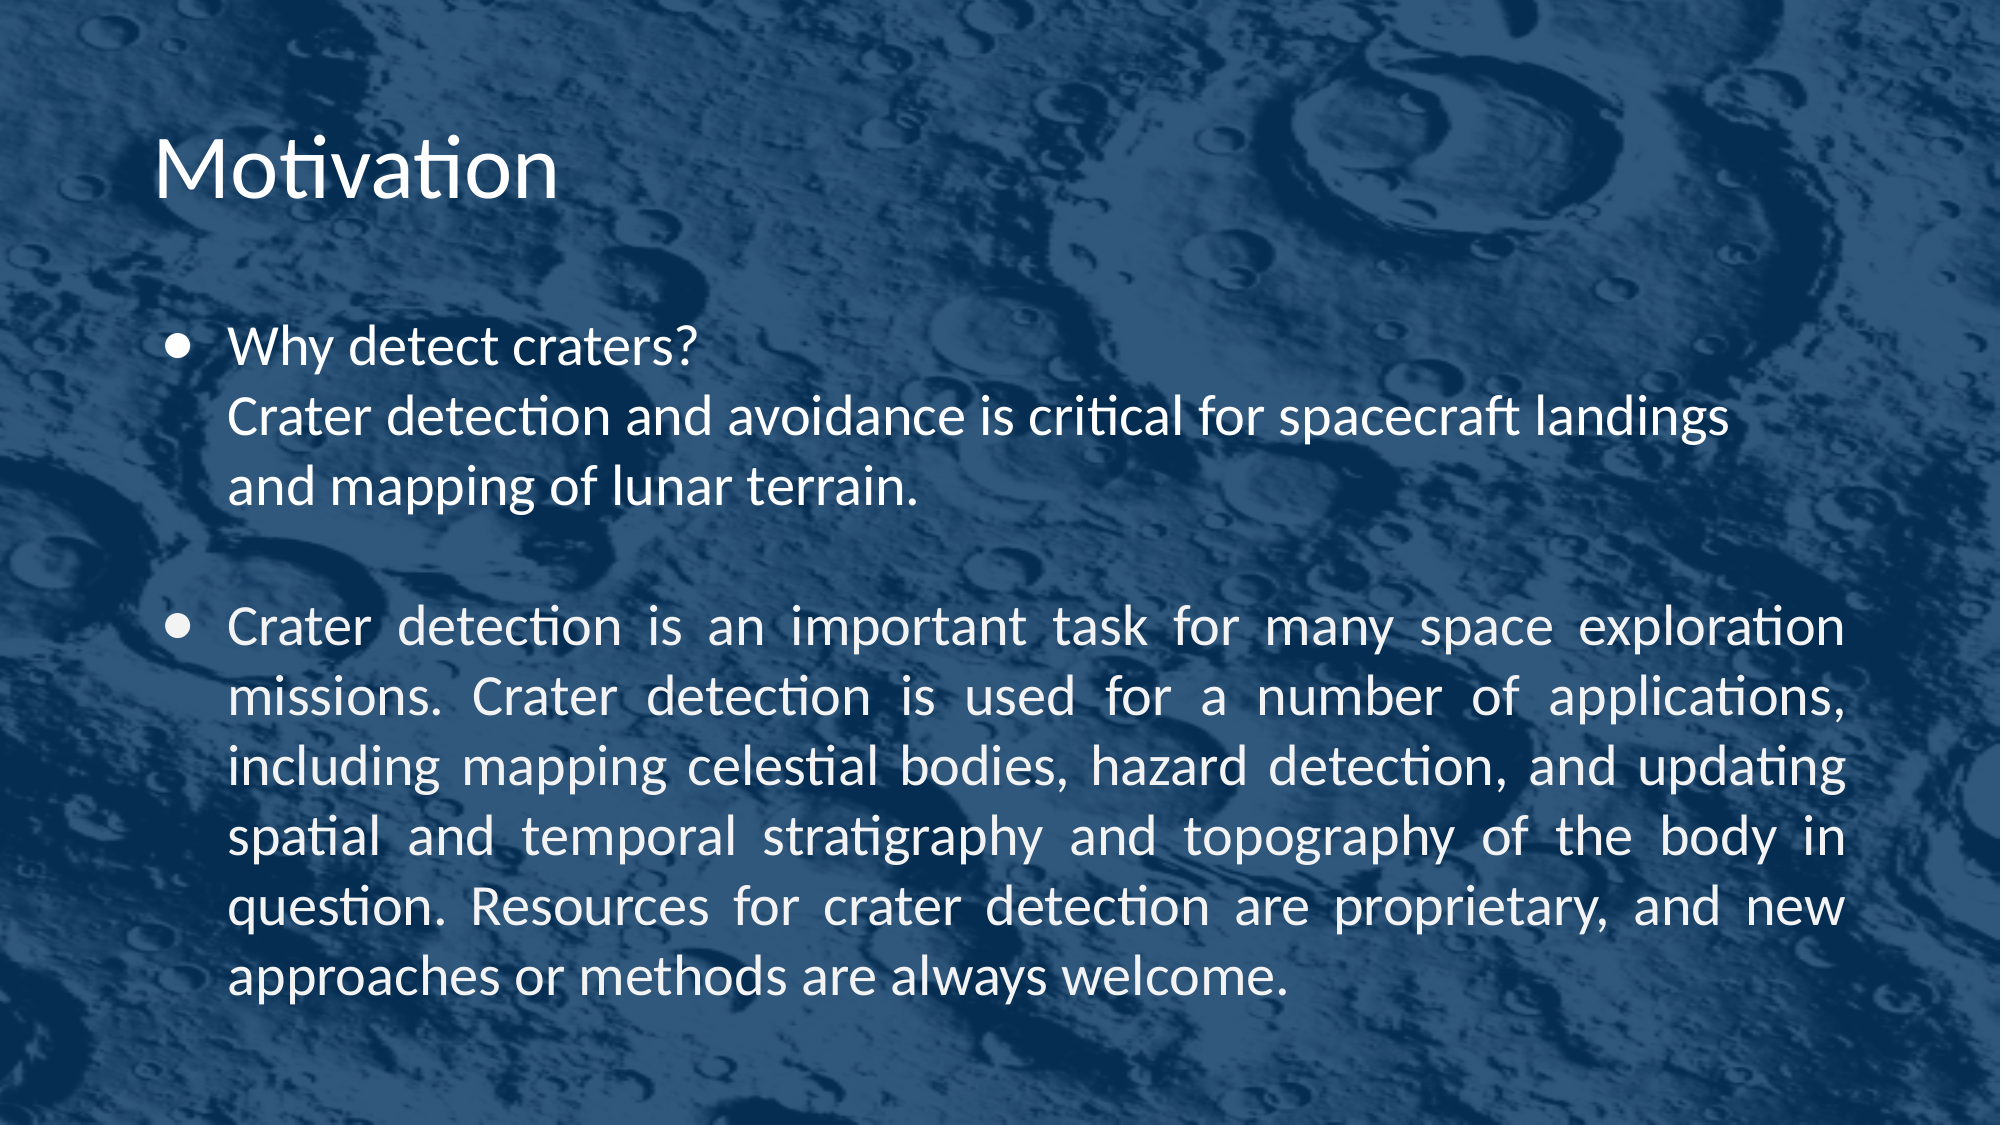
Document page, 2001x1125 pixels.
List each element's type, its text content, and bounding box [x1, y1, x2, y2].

title Motivation [137, 59, 1863, 278]
list Why detect craters? Crater detection and avoidance is critical for spacecraft landings and mapping of lunar terrain. Crater detection is an important task for many space exploration missions. Crater detection is used for a number of applications, including mapping celestial bodies, hazard detection, and updating spatial and temporal stratigraphy and topography of the body in question. Resources for crater detection are proprietary, and new approaches or methods are always welcome. [137, 299, 1863, 1014]
